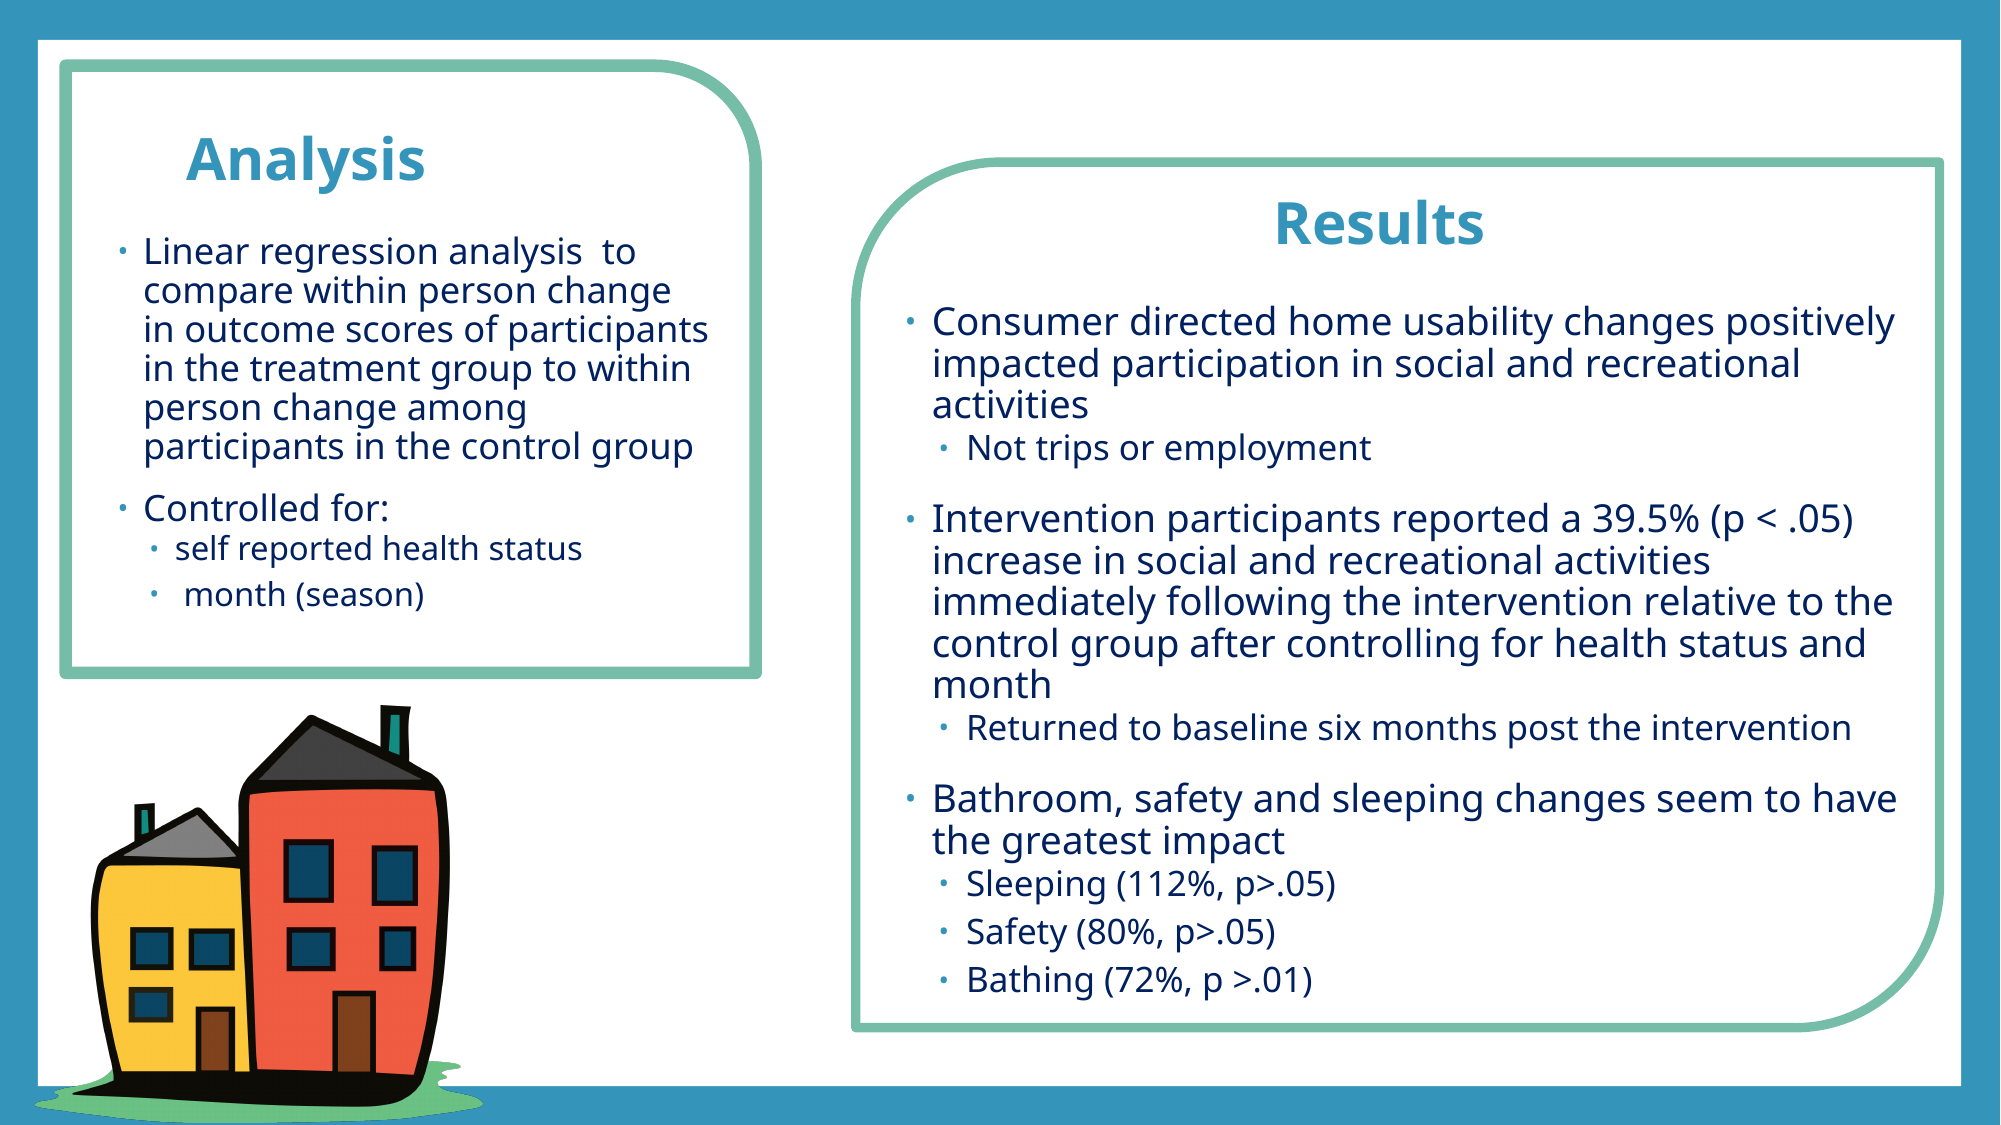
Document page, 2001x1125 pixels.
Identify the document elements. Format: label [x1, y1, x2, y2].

text_box [854, 160, 1942, 1030]
text_box [64, 64, 758, 675]
list [1857, 949, 1927, 1017]
picture [35, 705, 484, 1124]
